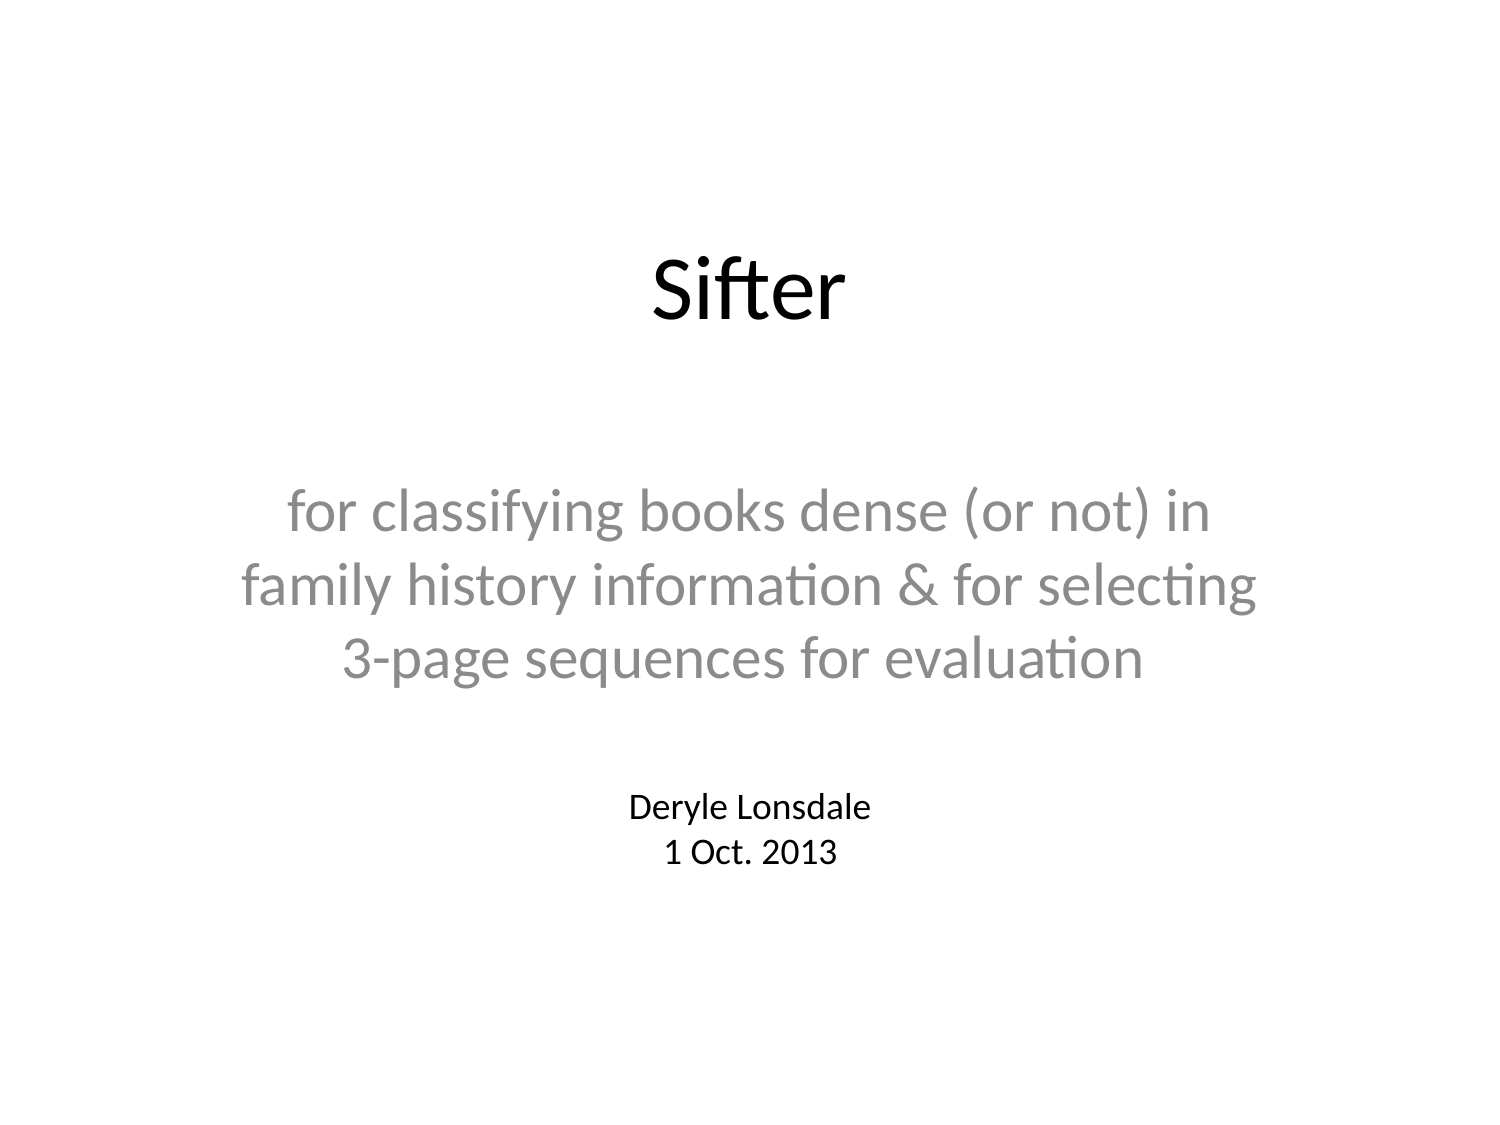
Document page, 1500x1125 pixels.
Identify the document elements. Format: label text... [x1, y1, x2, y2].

text_box Deryle Lonsdale 1 Oct. 2013 [614, 774, 887, 880]
subtitle for classifying books dense (or not) in family history information & for selecting 3-page sequences for evaluation [200, 462, 1300, 750]
title Sifter [112, 162, 1388, 404]
